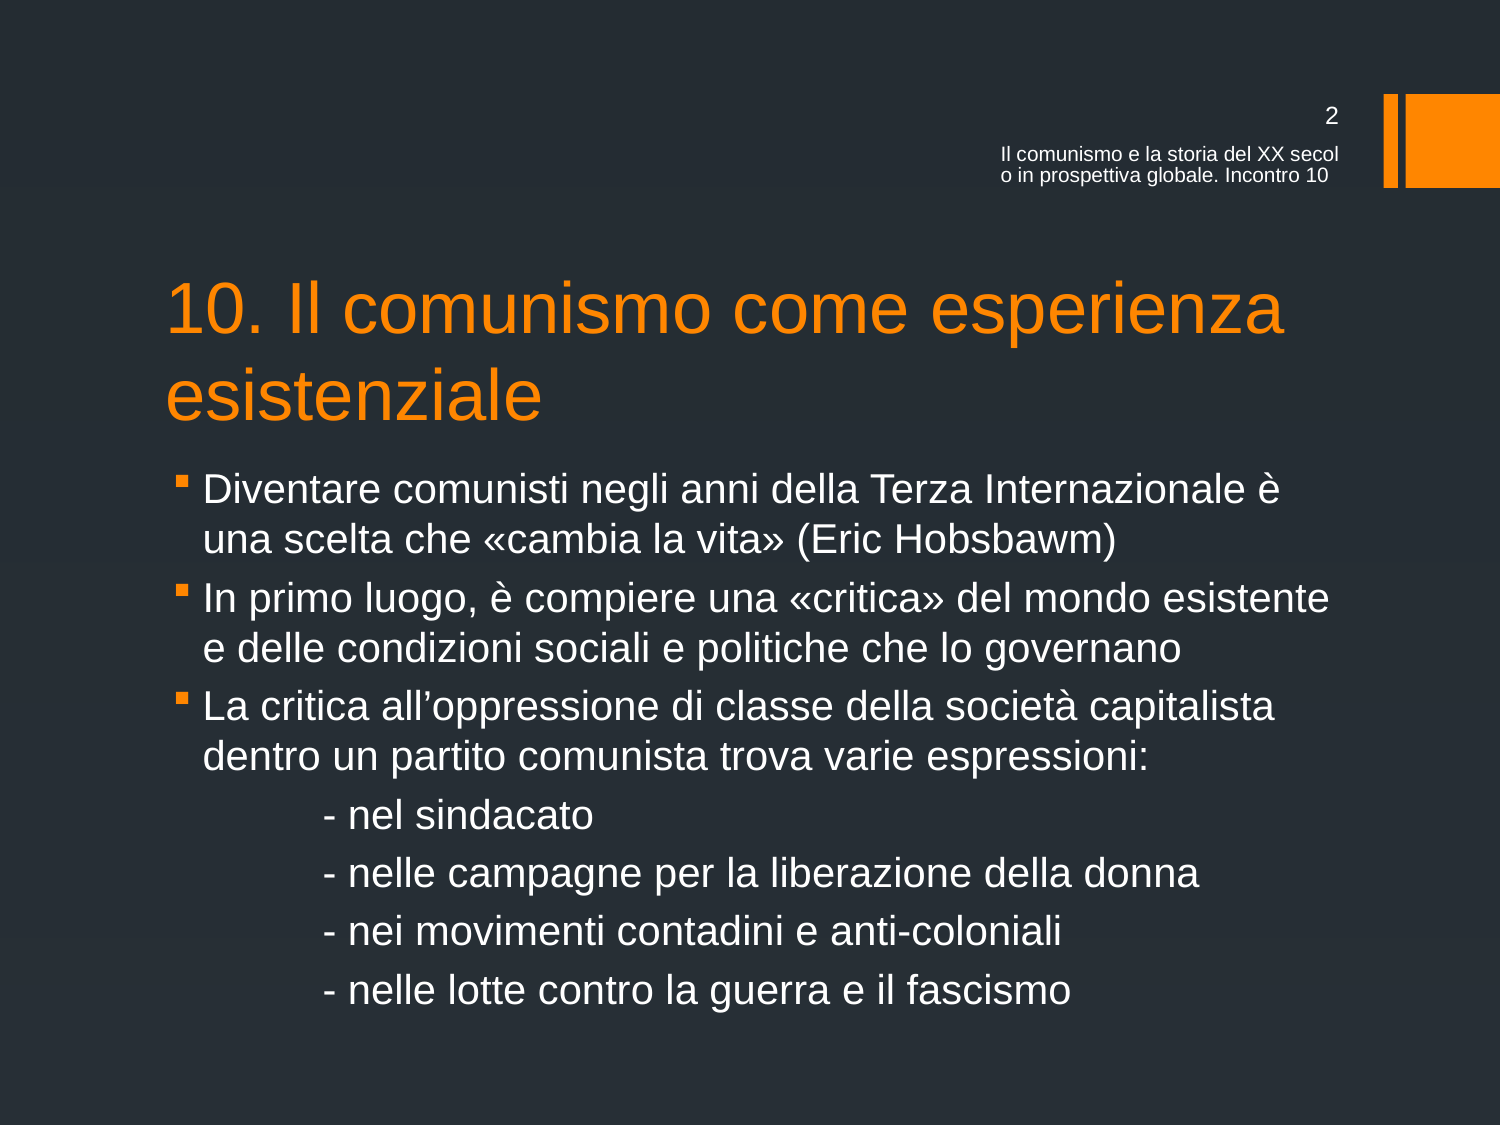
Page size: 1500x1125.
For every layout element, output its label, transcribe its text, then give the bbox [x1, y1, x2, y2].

list Diventare comunisti negli anni della Terza Internazionale è una scelta che «cambia la vita» (Eric Hobsbawm) In primo luogo, è compiere una «critica» del mondo esistente e delle condizioni sociali e politiche che lo governano La critica all’oppressione di classe della società capitalista dentro un partito comunista trova varie espressioni: - nel sindacato - nelle campagne per la liberazione della donna - nei movimenti contadini e anti-coloniali - nelle lotte contro la guerra e il fascismo [150, 454, 1350, 1035]
title 10. Il comunismo come esperienza esistenziale [150, 253, 1350, 443]
footer Il comunismo e la storia del XX secolo in prospettiva globale. Incontro 10 [985, 140, 1355, 190]
slide_number 2 [1199, 90, 1355, 140]
